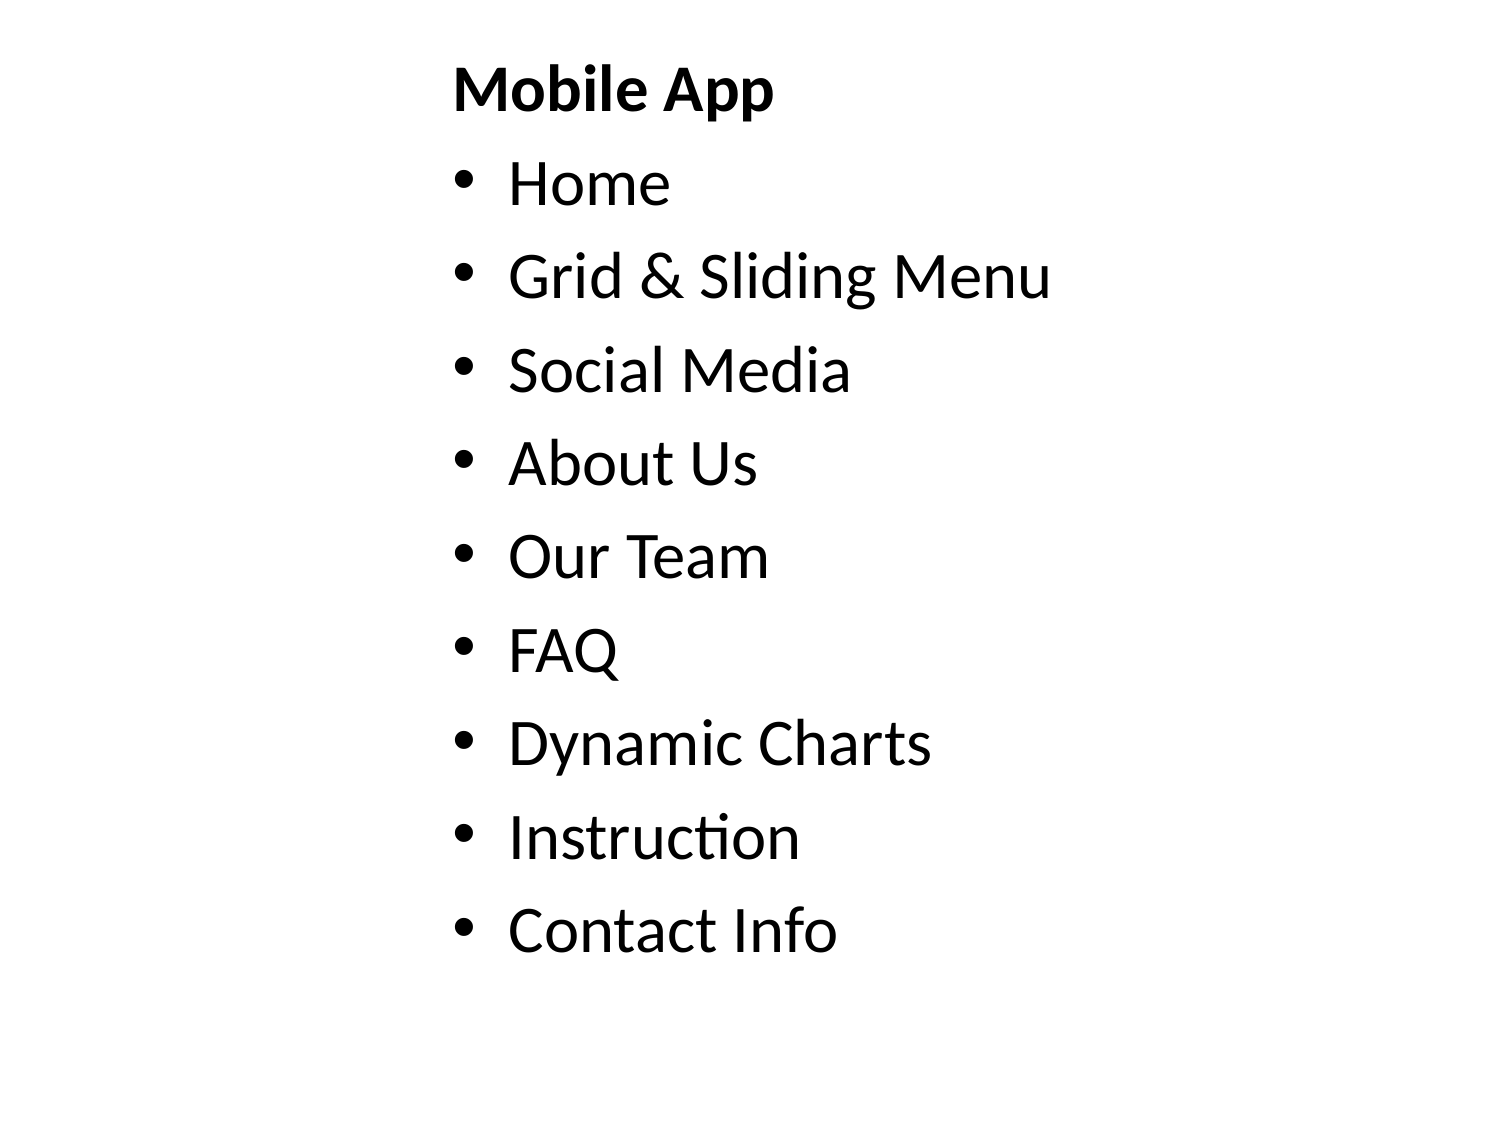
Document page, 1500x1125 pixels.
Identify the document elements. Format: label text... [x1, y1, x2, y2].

list Mobile App Home Grid & Sliding Menu Social Media About Us Our Team FAQ Dynamic Charts Instruction Contact Info [437, 37, 1500, 1088]
